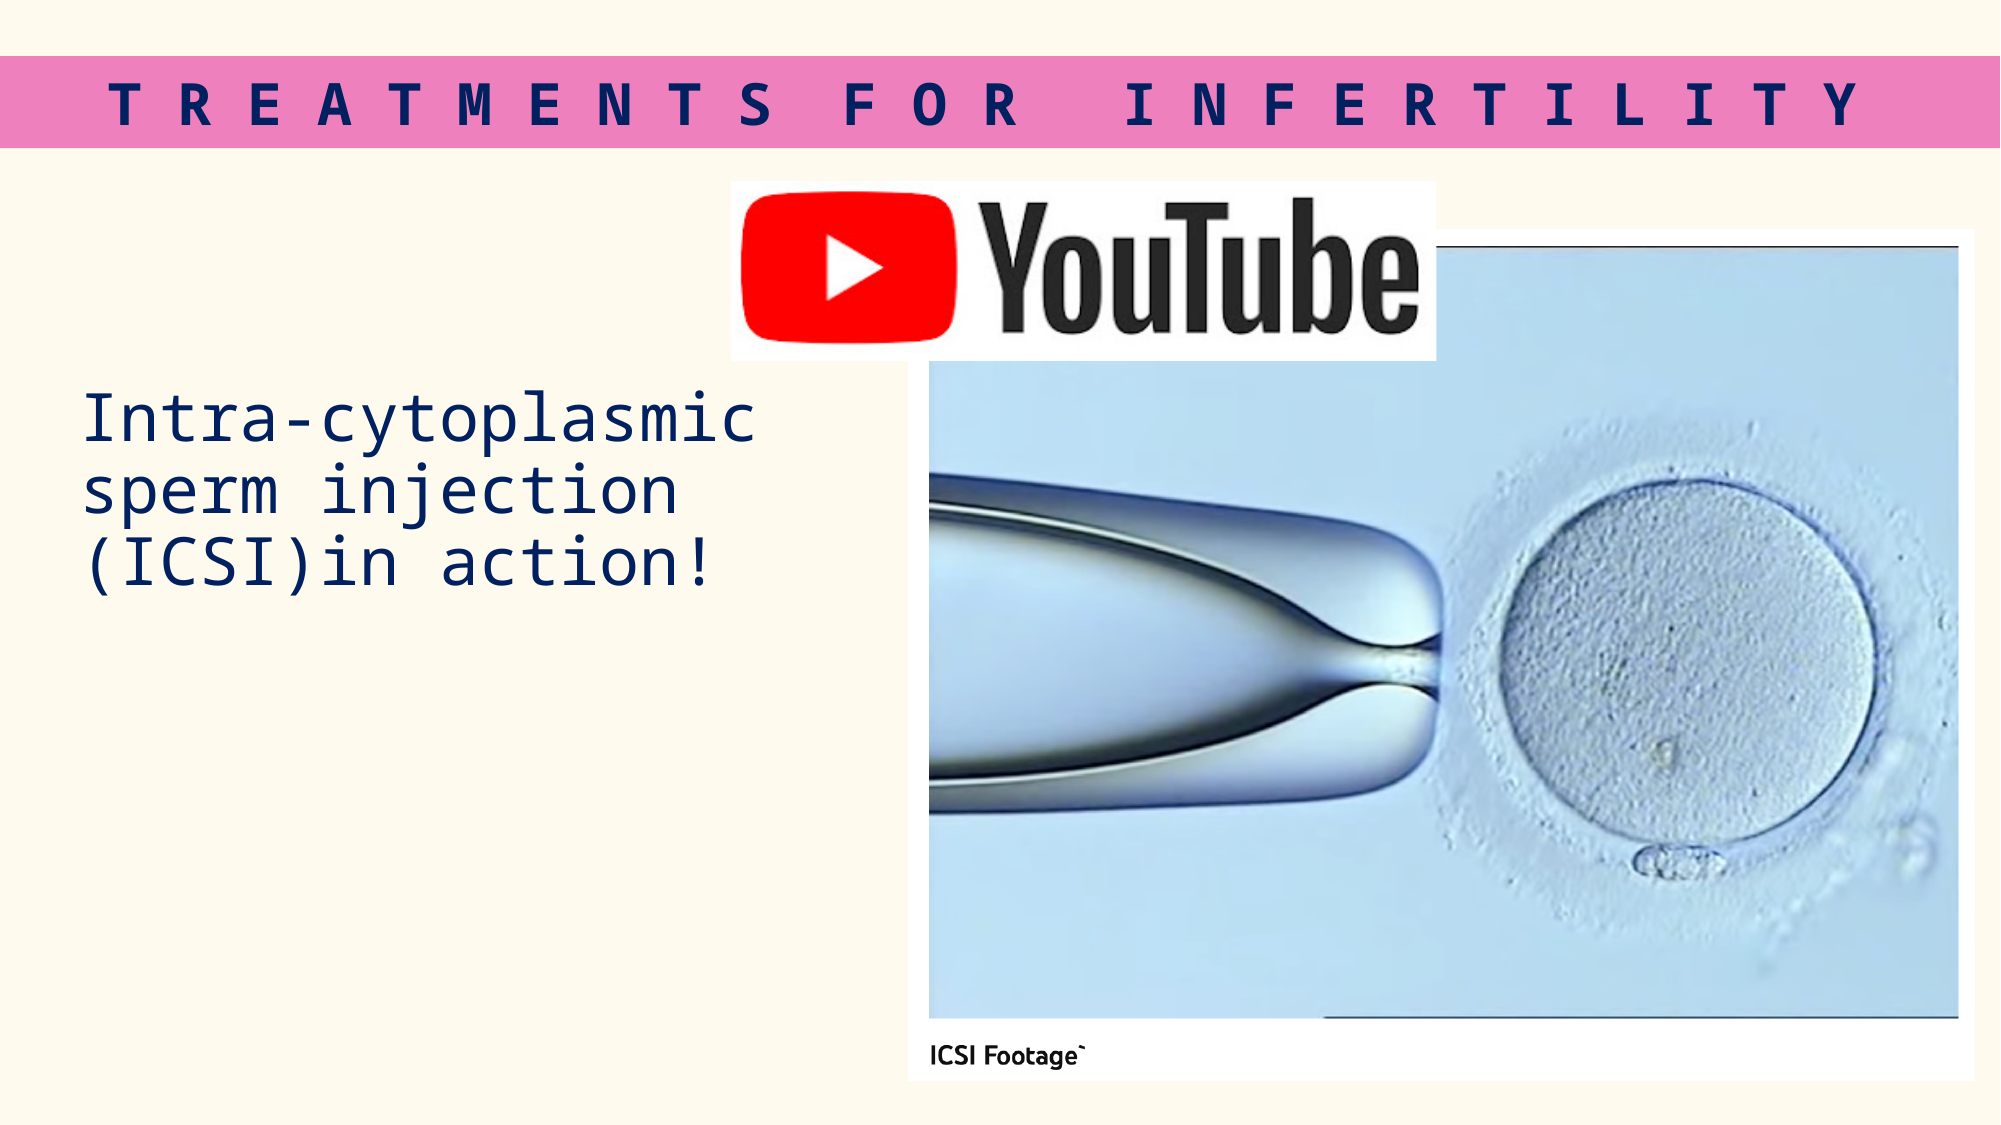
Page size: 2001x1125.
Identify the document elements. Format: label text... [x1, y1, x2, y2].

list Intra-cytoplasmic sperm injection (ICSI)in action! [64, 276, 820, 1125]
text_box T R E A T M E N T S F O R I N F E R T I L I T Y [0, 55, 2000, 149]
picture [730, 181, 1975, 1081]
